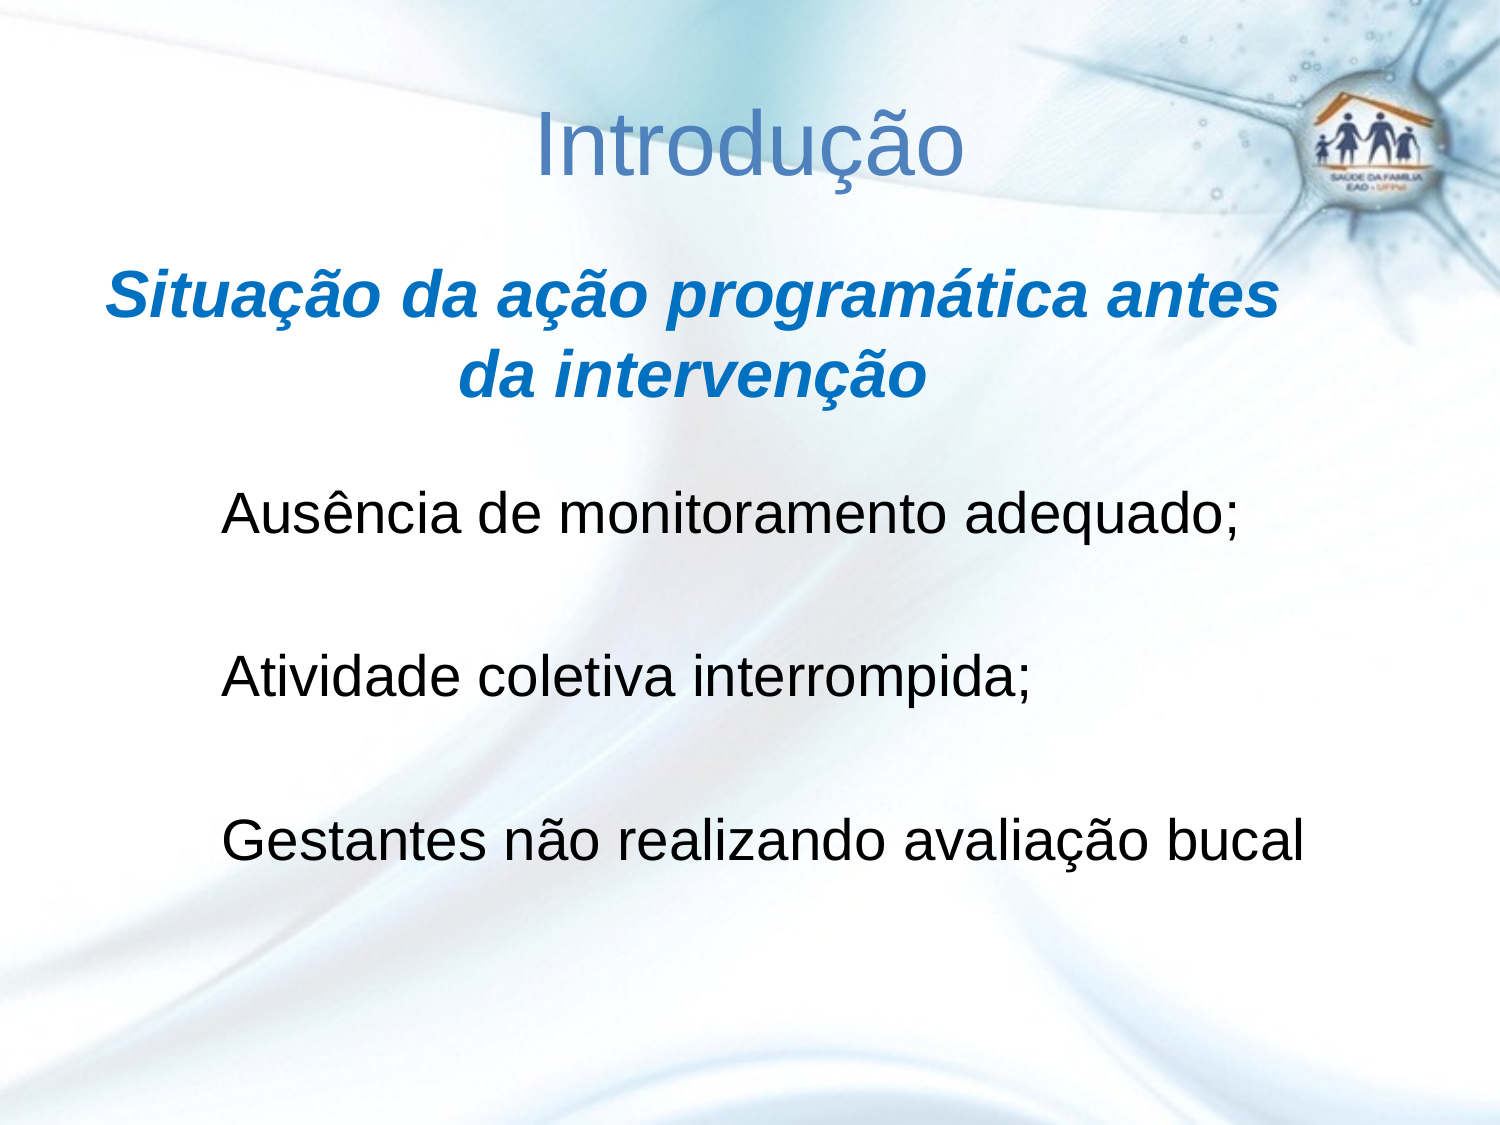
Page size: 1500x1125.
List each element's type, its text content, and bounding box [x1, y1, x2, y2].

picture [0, 0, 1500, 1125]
text_box Situação da ação programática antes da intervenção [88, 243, 1300, 419]
list Ausência de monitoramento adequado; Atividade coletiva interrompida; Gestantes não realizando avaliação bucal [206, 468, 1353, 1028]
title Introdução [75, 45, 1425, 233]
